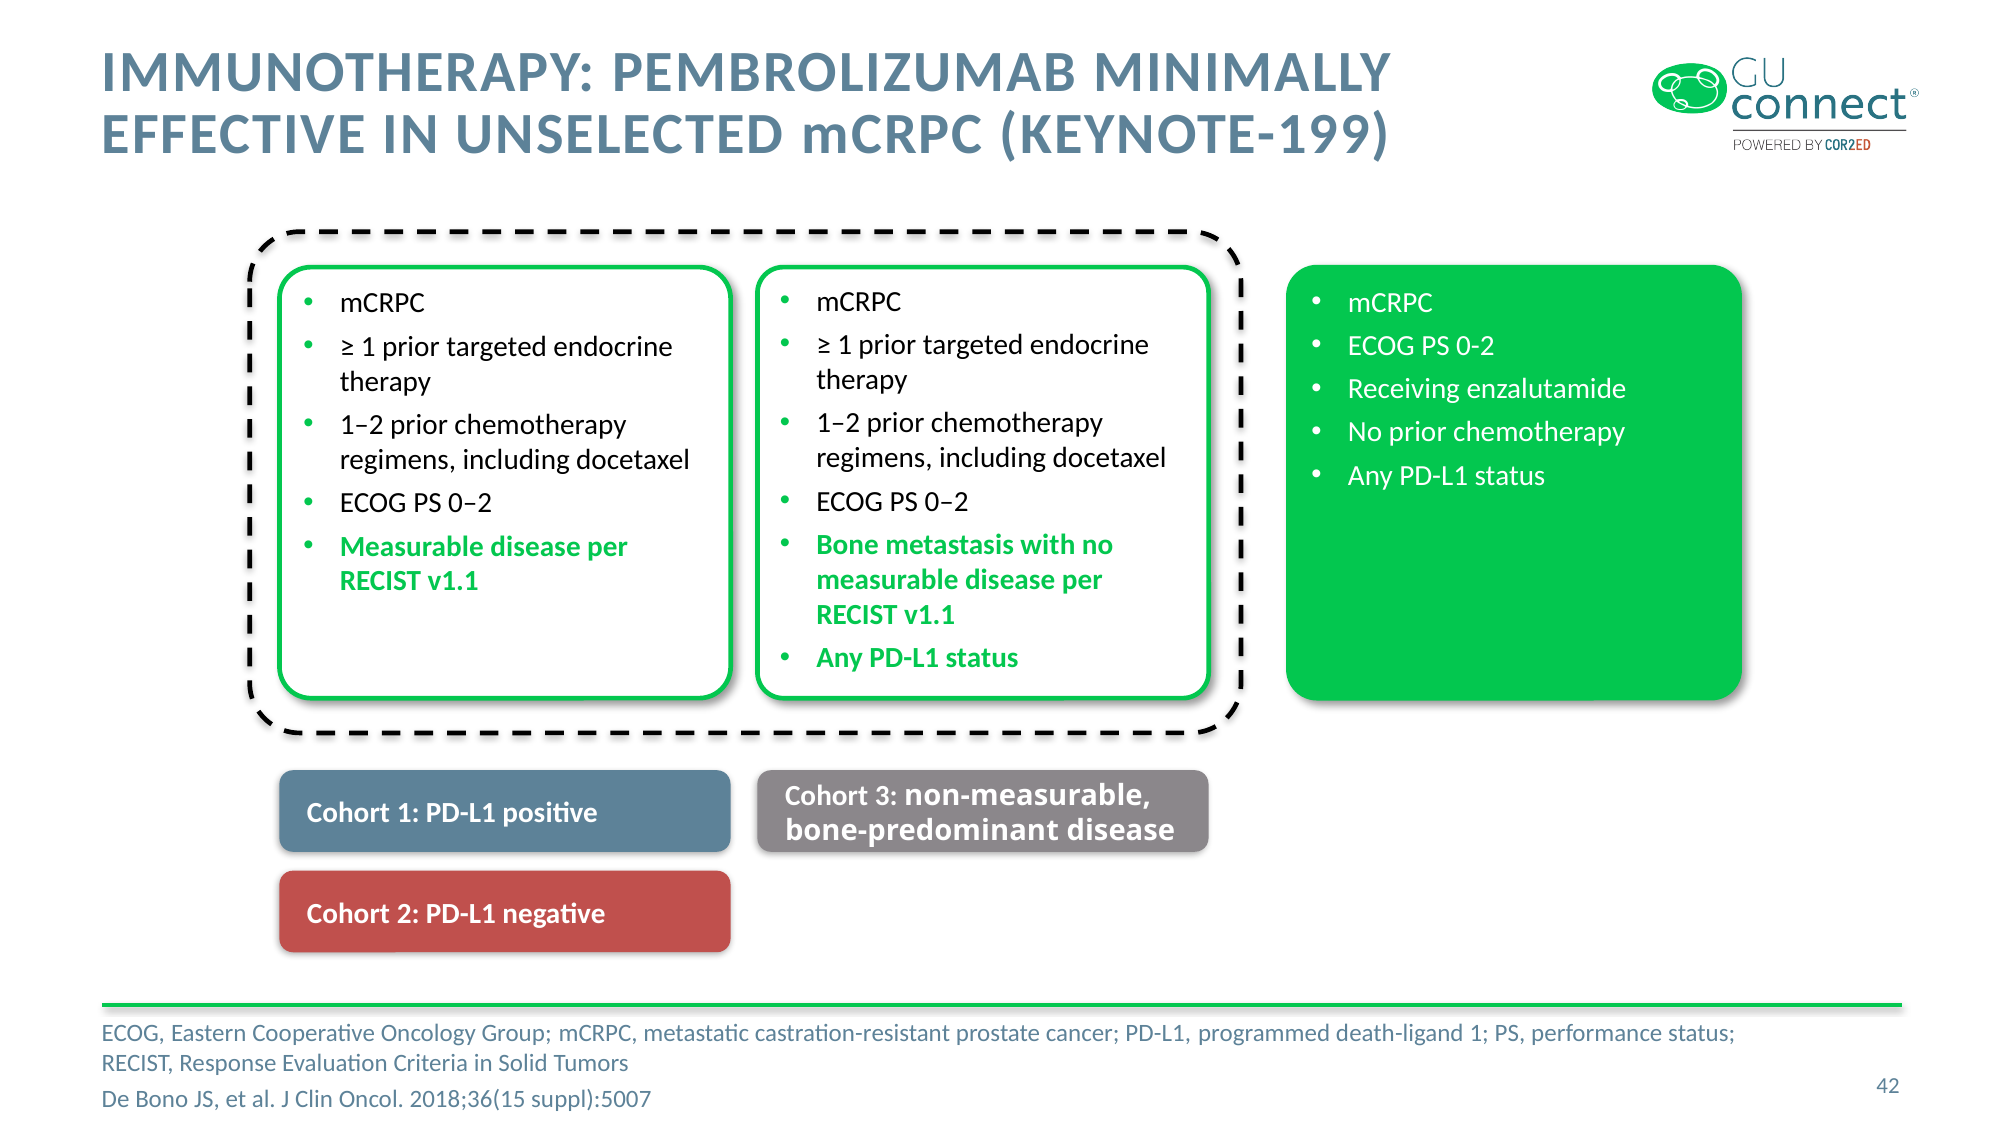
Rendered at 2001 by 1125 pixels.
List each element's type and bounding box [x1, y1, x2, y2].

text_box [278, 869, 732, 954]
text_box [756, 769, 1210, 853]
text_box [1288, 267, 1740, 699]
text_box [278, 769, 732, 853]
list [101, 1035, 1792, 1095]
slide_number [1771, 1054, 1900, 1115]
title [101, 40, 1536, 173]
text_box [248, 230, 1242, 734]
picture [1639, 44, 1932, 163]
